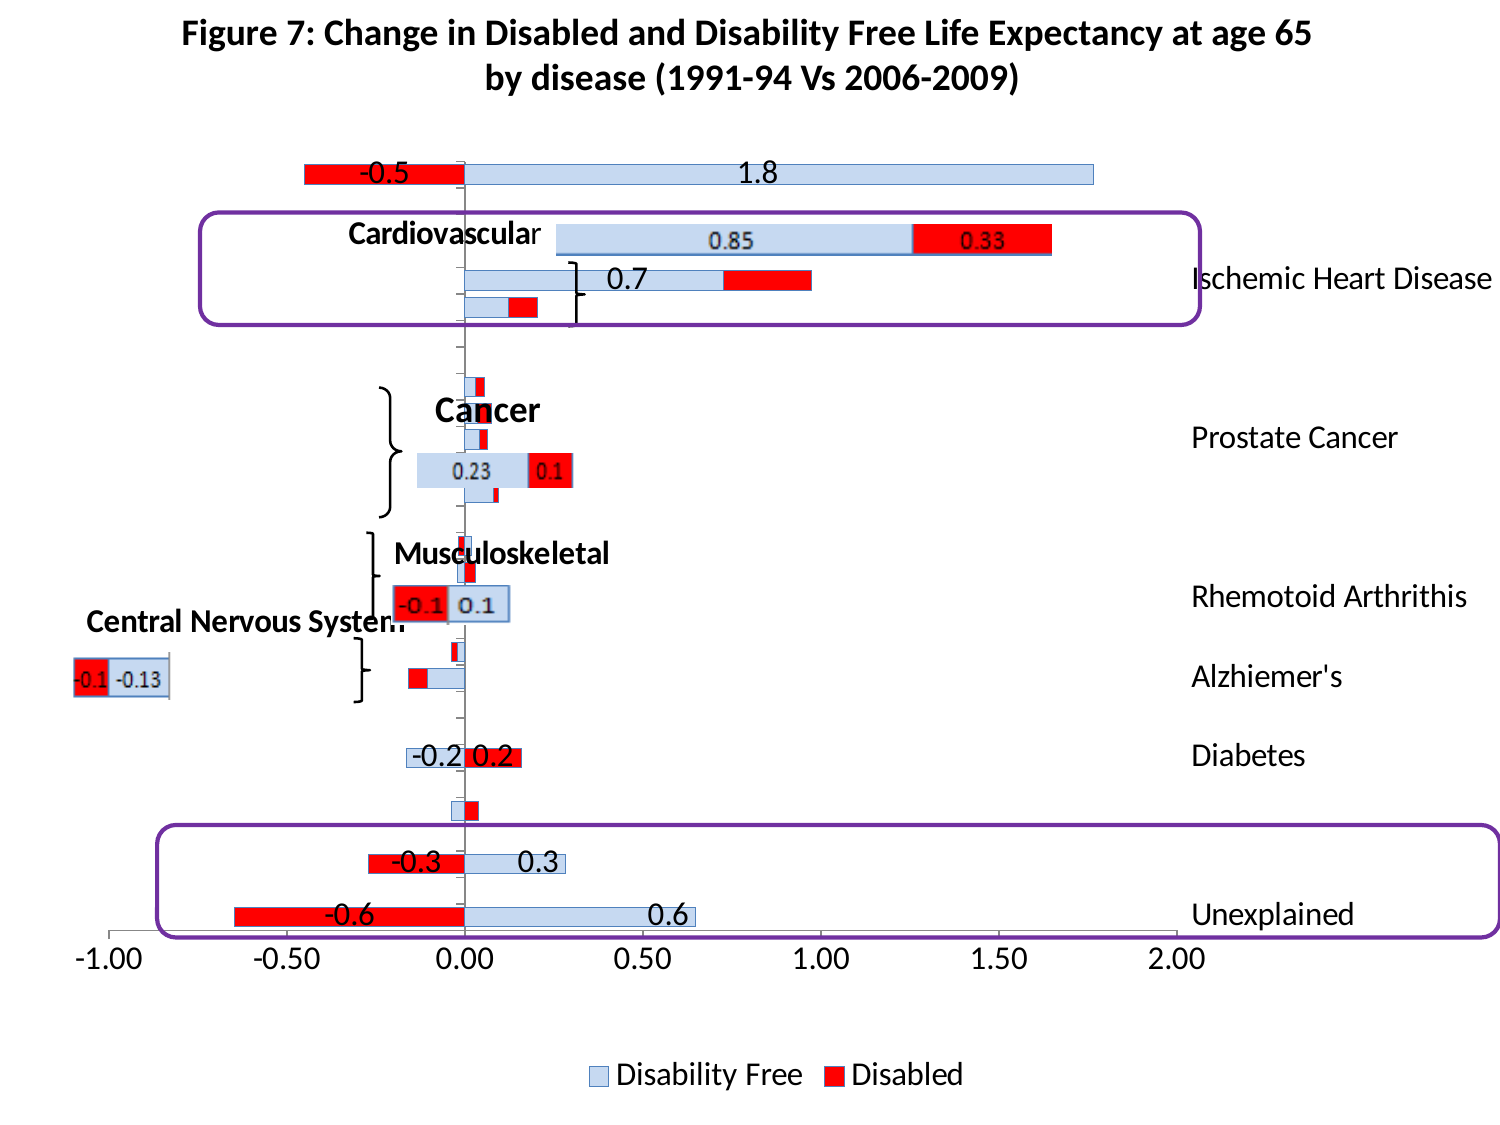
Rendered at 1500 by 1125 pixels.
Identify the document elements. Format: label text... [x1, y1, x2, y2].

chart [71, 147, 1500, 1101]
text_box Figure 7: Change in Disabled and Disability Free Life Expectancy at age 65 by disease (1991-94 Vs 2006-2009) [166, 0, 1330, 106]
